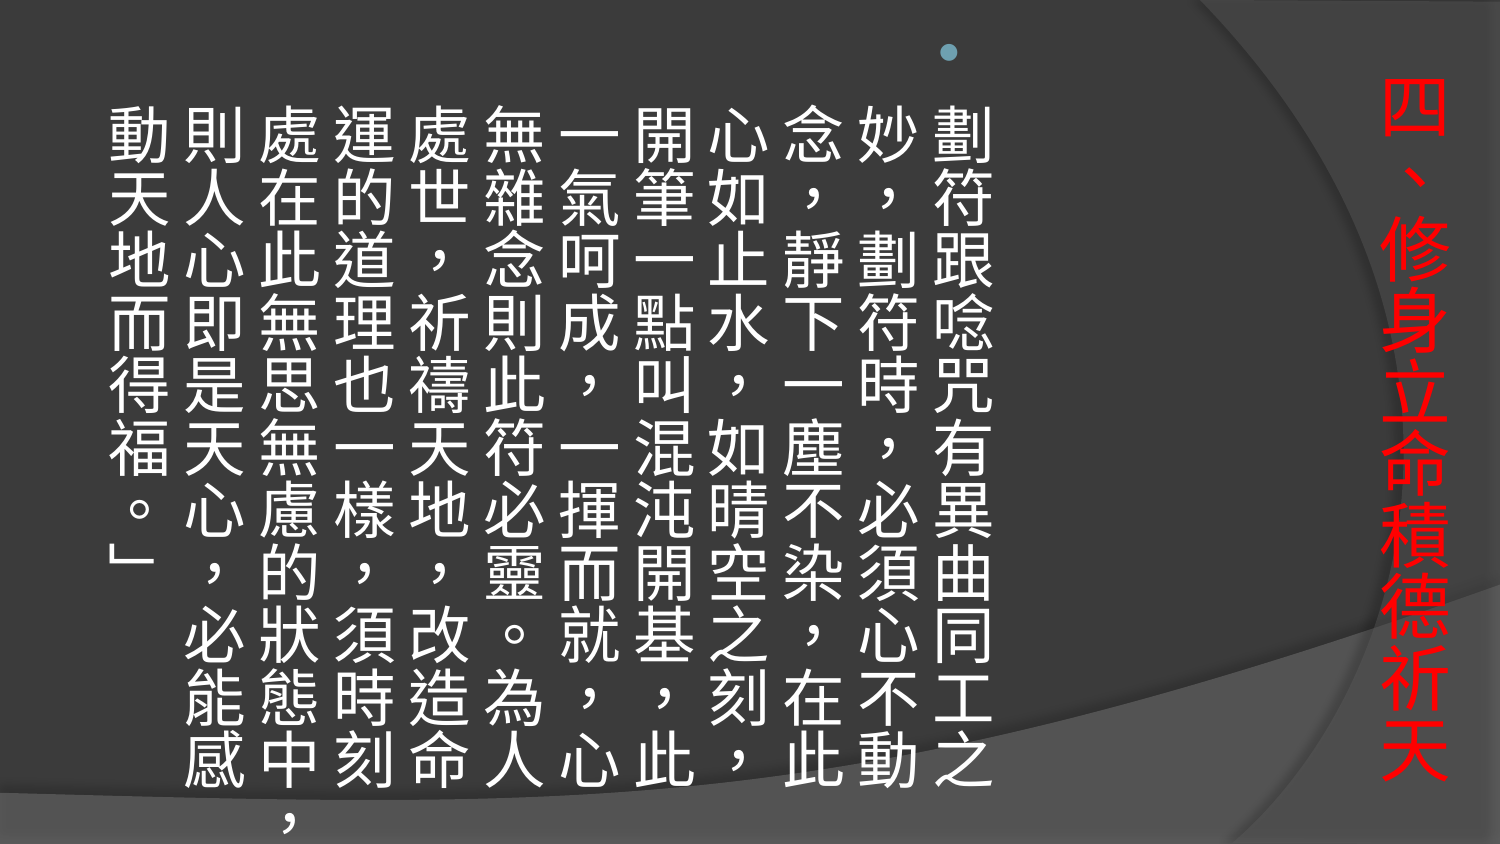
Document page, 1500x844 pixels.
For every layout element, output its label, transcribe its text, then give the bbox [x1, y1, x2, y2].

list 劃符跟唸咒有異曲同工之妙，劃符時，必須心不動念，靜下一塵不染，在此心如止水，如晴空之刻，開筆一點叫混沌開基，此一氣呵成，一揮而就，心無雜念則此符必靈。為人處世，祈禱天地，改造命運的道理也一樣，須時刻處在此無思無慮的狀態中，則人心即是天心，必能感動天地而得福。」 [17, 20, 1341, 824]
title 四、修身立命積德祈天 [1352, 43, 1473, 812]
